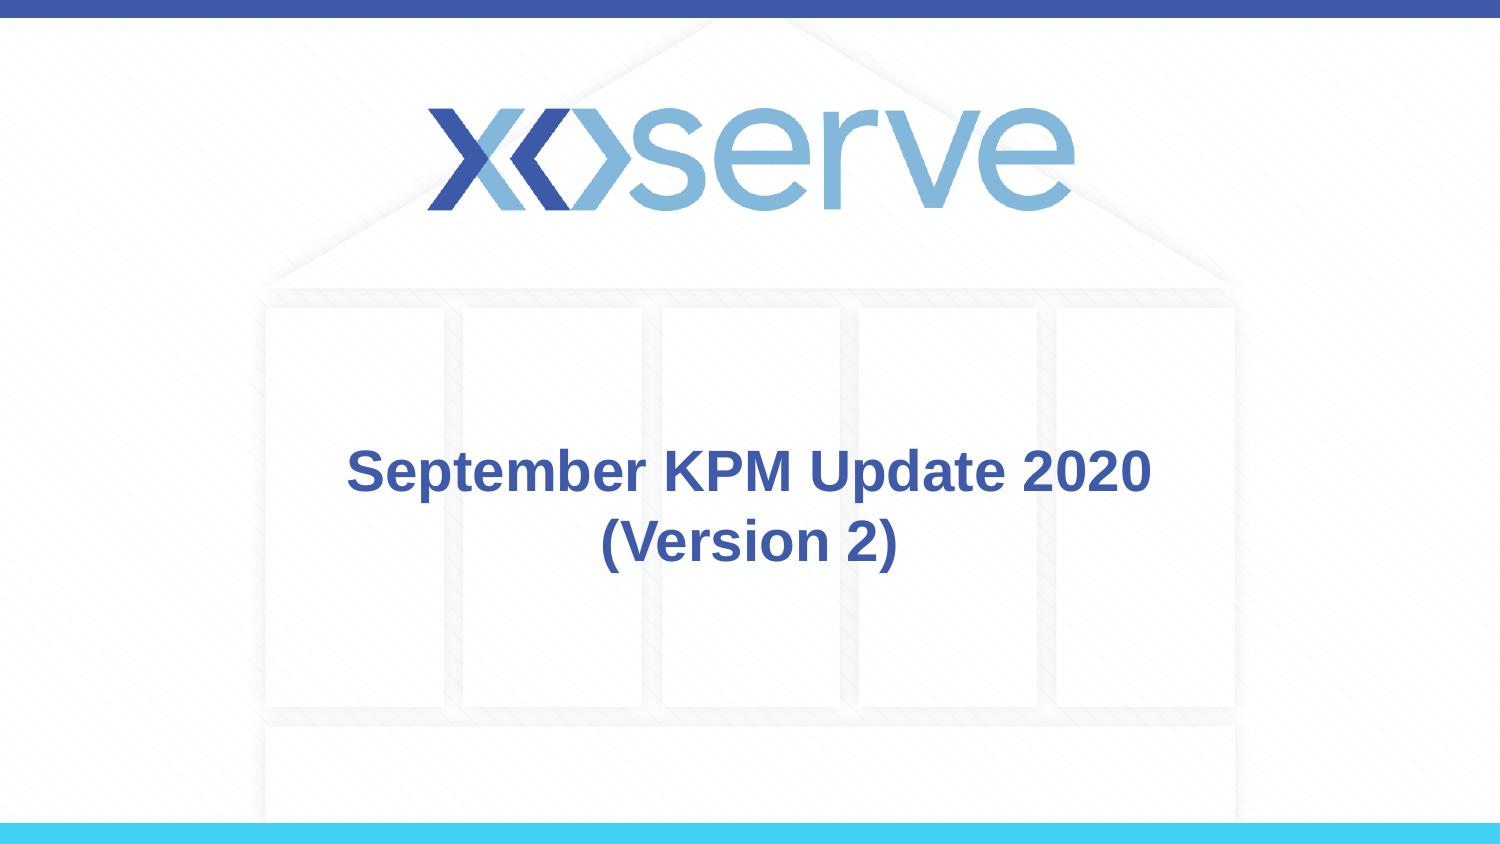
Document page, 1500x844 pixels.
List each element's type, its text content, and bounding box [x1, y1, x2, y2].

title September KPM Update 2020 (Version 2) [112, 412, 1388, 594]
picture [0, 0, 1500, 844]
